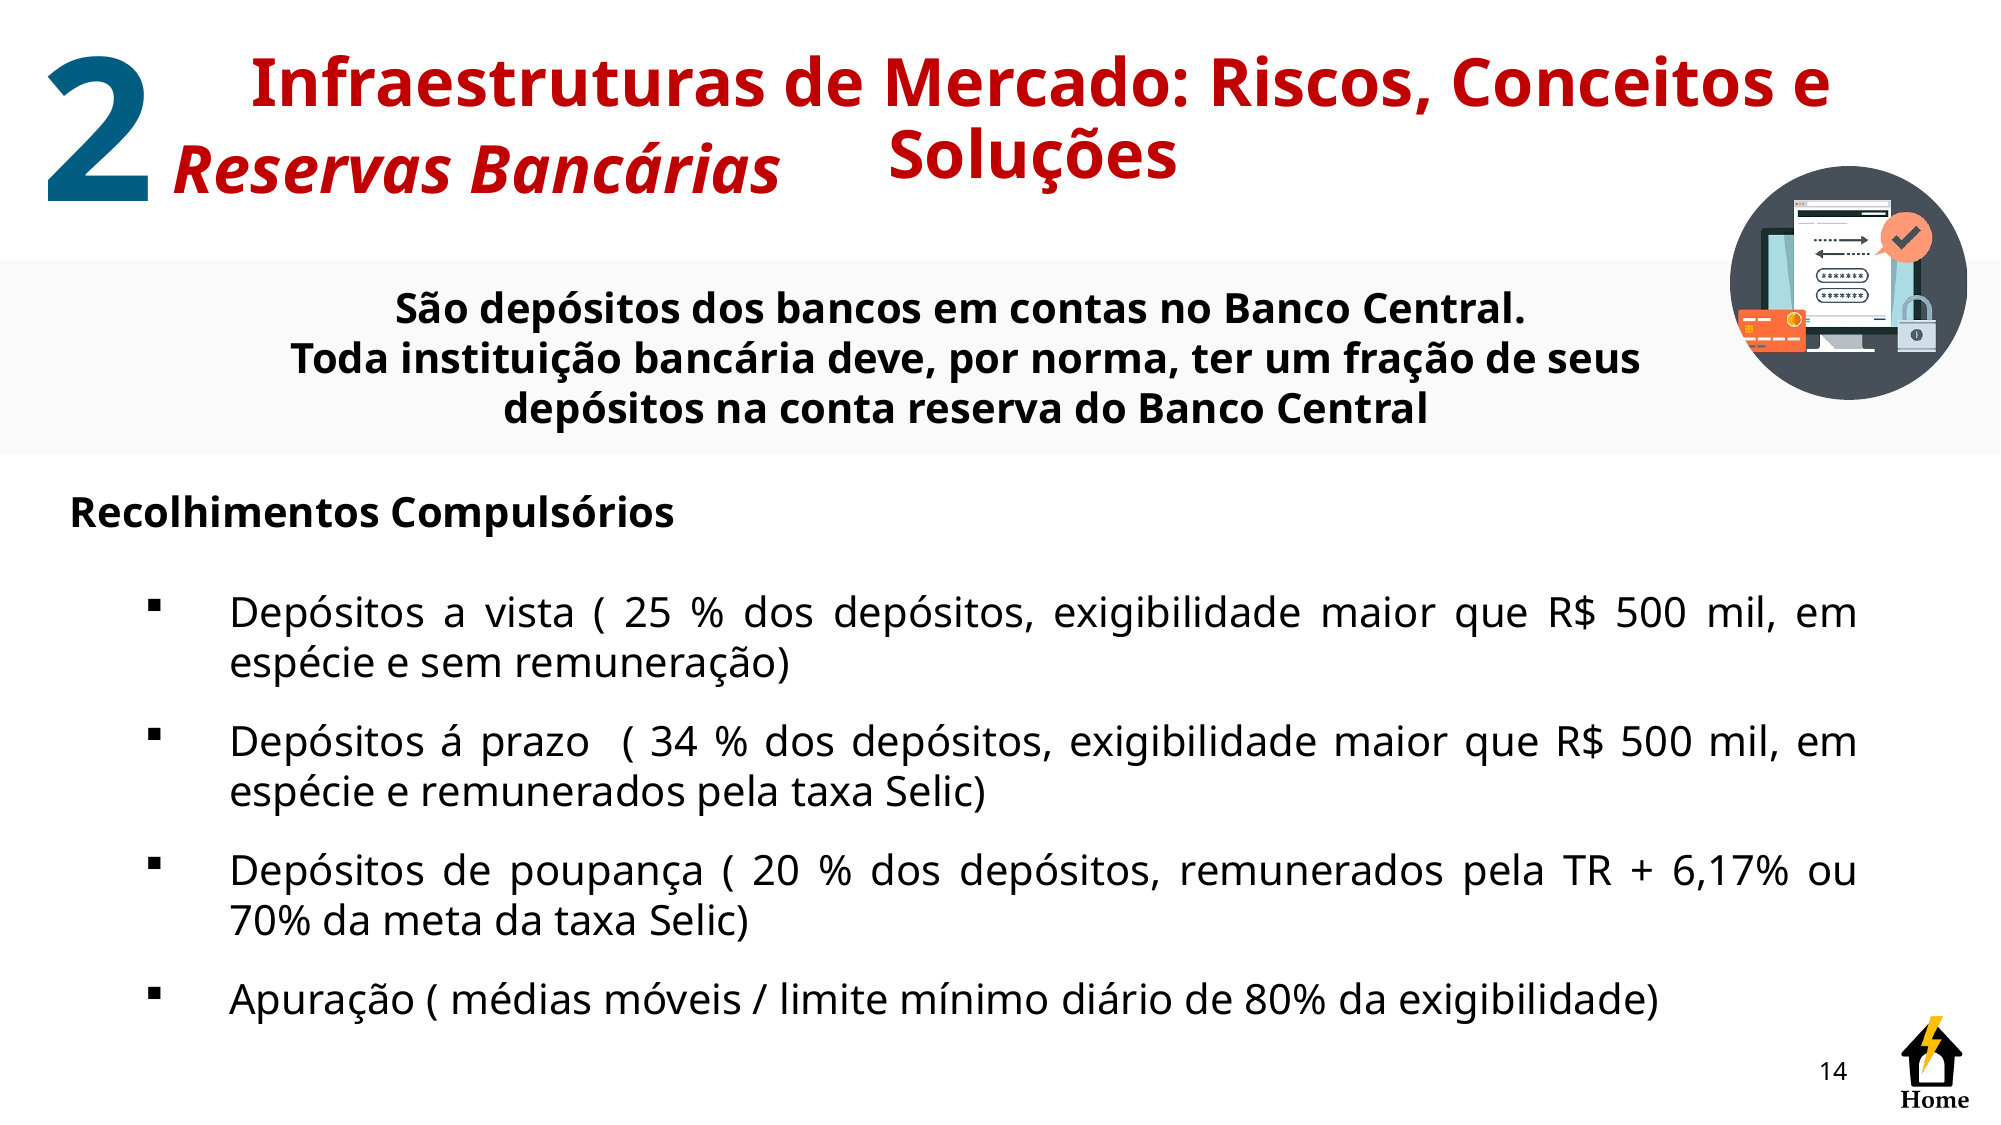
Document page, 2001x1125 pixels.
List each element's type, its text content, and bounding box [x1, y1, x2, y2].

text_box 2 [25, 0, 170, 250]
text_box Infraestruturas de Mercado: Riscos, Conceitos e Soluções [170, 41, 1934, 167]
picture [1885, 1016, 1985, 1125]
slide_number 14 [1412, 1042, 1863, 1103]
text_box [0, 259, 2000, 456]
text_box Reservas Bancárias [170, 128, 805, 216]
picture [1729, 165, 1968, 400]
text_box São depósitos dos bancos em contas no Banco Central. Toda instituição bancária deve, por norma, ter um fração de seus depósitos na conta reserva do Banco Central [234, 274, 1699, 440]
text_box Recolhimentos Compulsórios Depósitos a vista ( 25 % dos depósitos, exigibilidade maior que R$ 500 mil, em espécie e sem remuneração) Depósitos á prazo ( 34 % dos depósitos, exigibilidade maior que R$ 500 mil, em espécie e remunerados pela taxa Selic) Depósitos de poupança ( 20 % dos depósitos, remunerados pela TR + 6,17% ou 70% da meta da taxa Selic) Apuração ( médias móveis / limite mínimo diário de 80% da exigibilidade) [55, 478, 1875, 1031]
